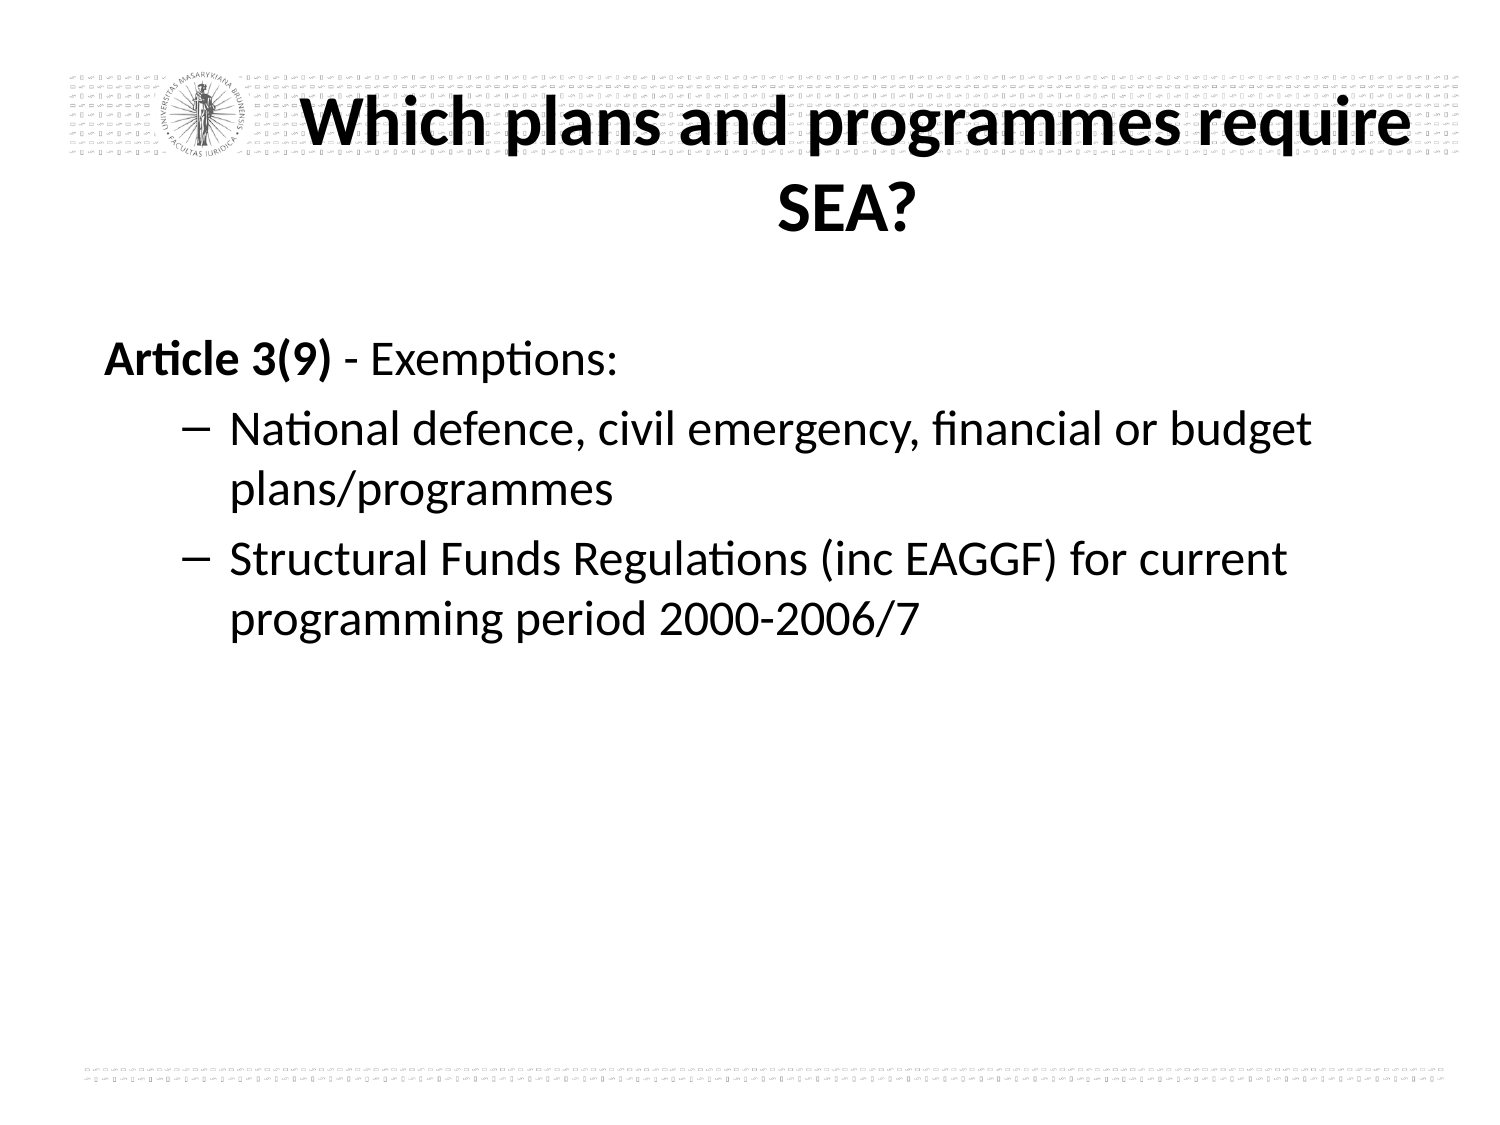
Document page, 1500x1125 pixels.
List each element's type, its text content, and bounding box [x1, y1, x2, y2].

title Which plans and programmes require SEA? [212, 208, 1500, 254]
picture [0, 42, 1500, 200]
picture [13, 1039, 1500, 1116]
list Article 3(9) - Exemptions: National defence, civil emergency, financial or budget plans/programmes Structural Funds Regulations (inc EAGGF) for current programming period 2000-2006/7 [89, 318, 1440, 965]
